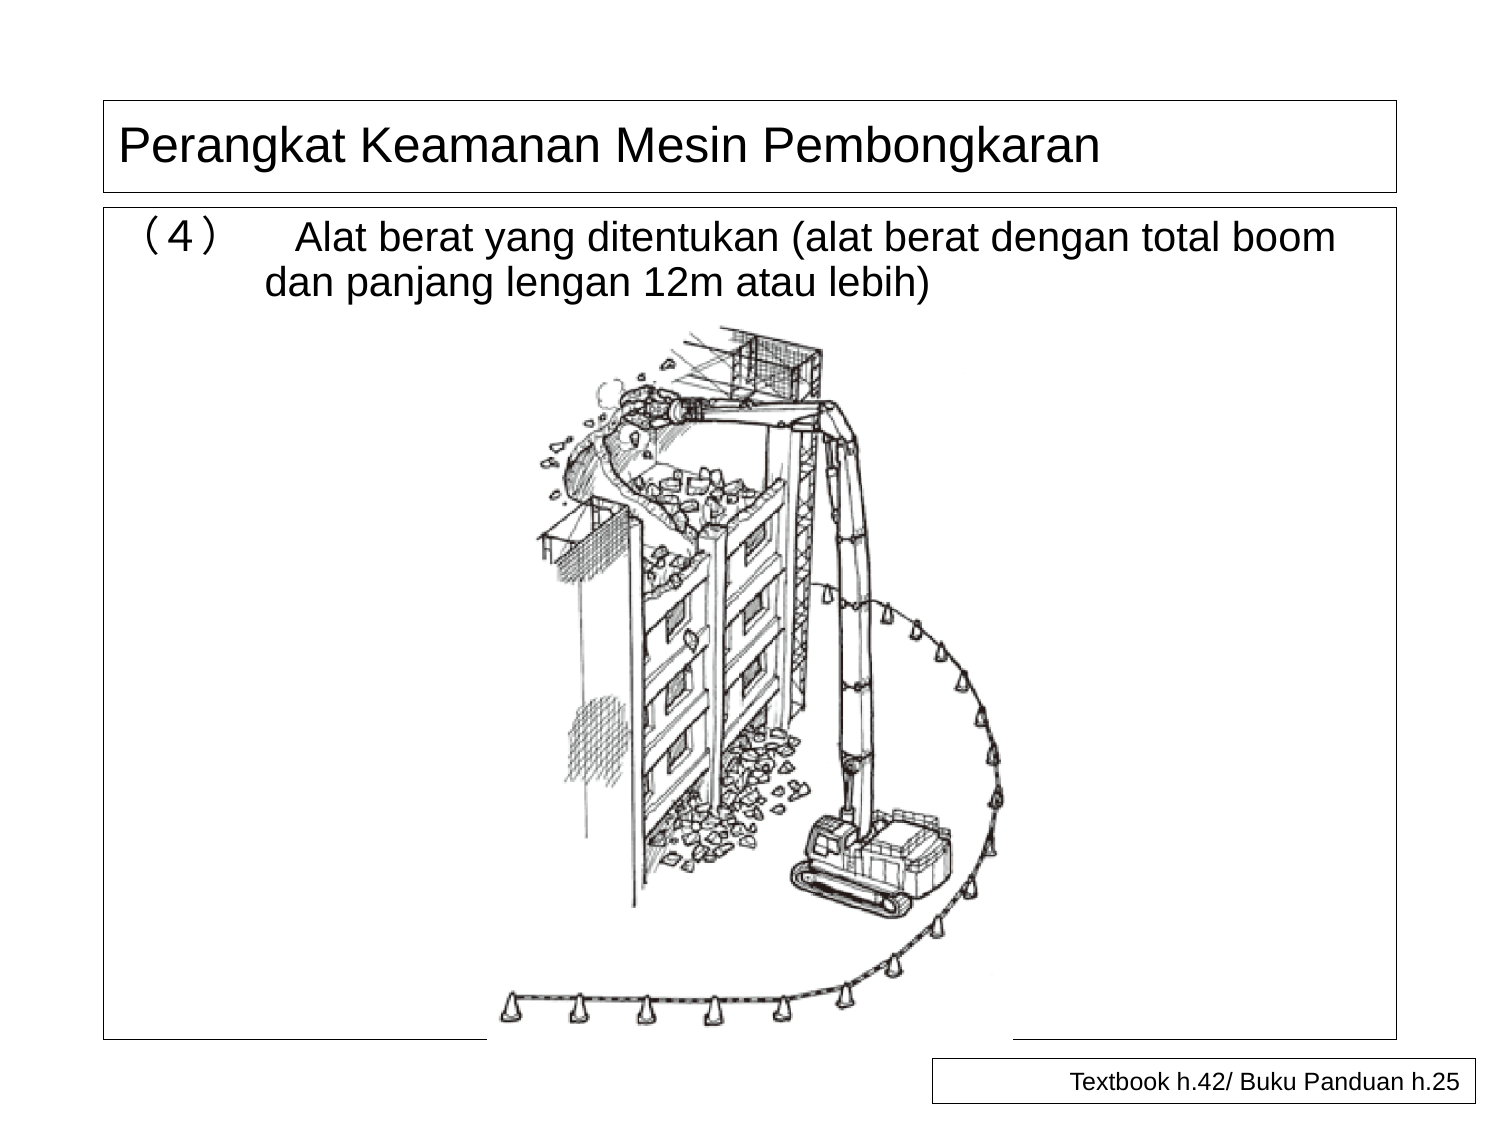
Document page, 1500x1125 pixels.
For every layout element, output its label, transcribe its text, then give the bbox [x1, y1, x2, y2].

text_box （４） Alat berat yang ditentukan (alat berat dengan total boom dan panjang lengan 12m atau lebih) [103, 207, 1397, 1040]
picture [487, 311, 1013, 1040]
title Perangkat Keamanan Mesin Pembongkaran [103, 100, 1397, 193]
text_box Textbook h.42/ Buku Panduan h.25 [932, 1058, 1476, 1104]
